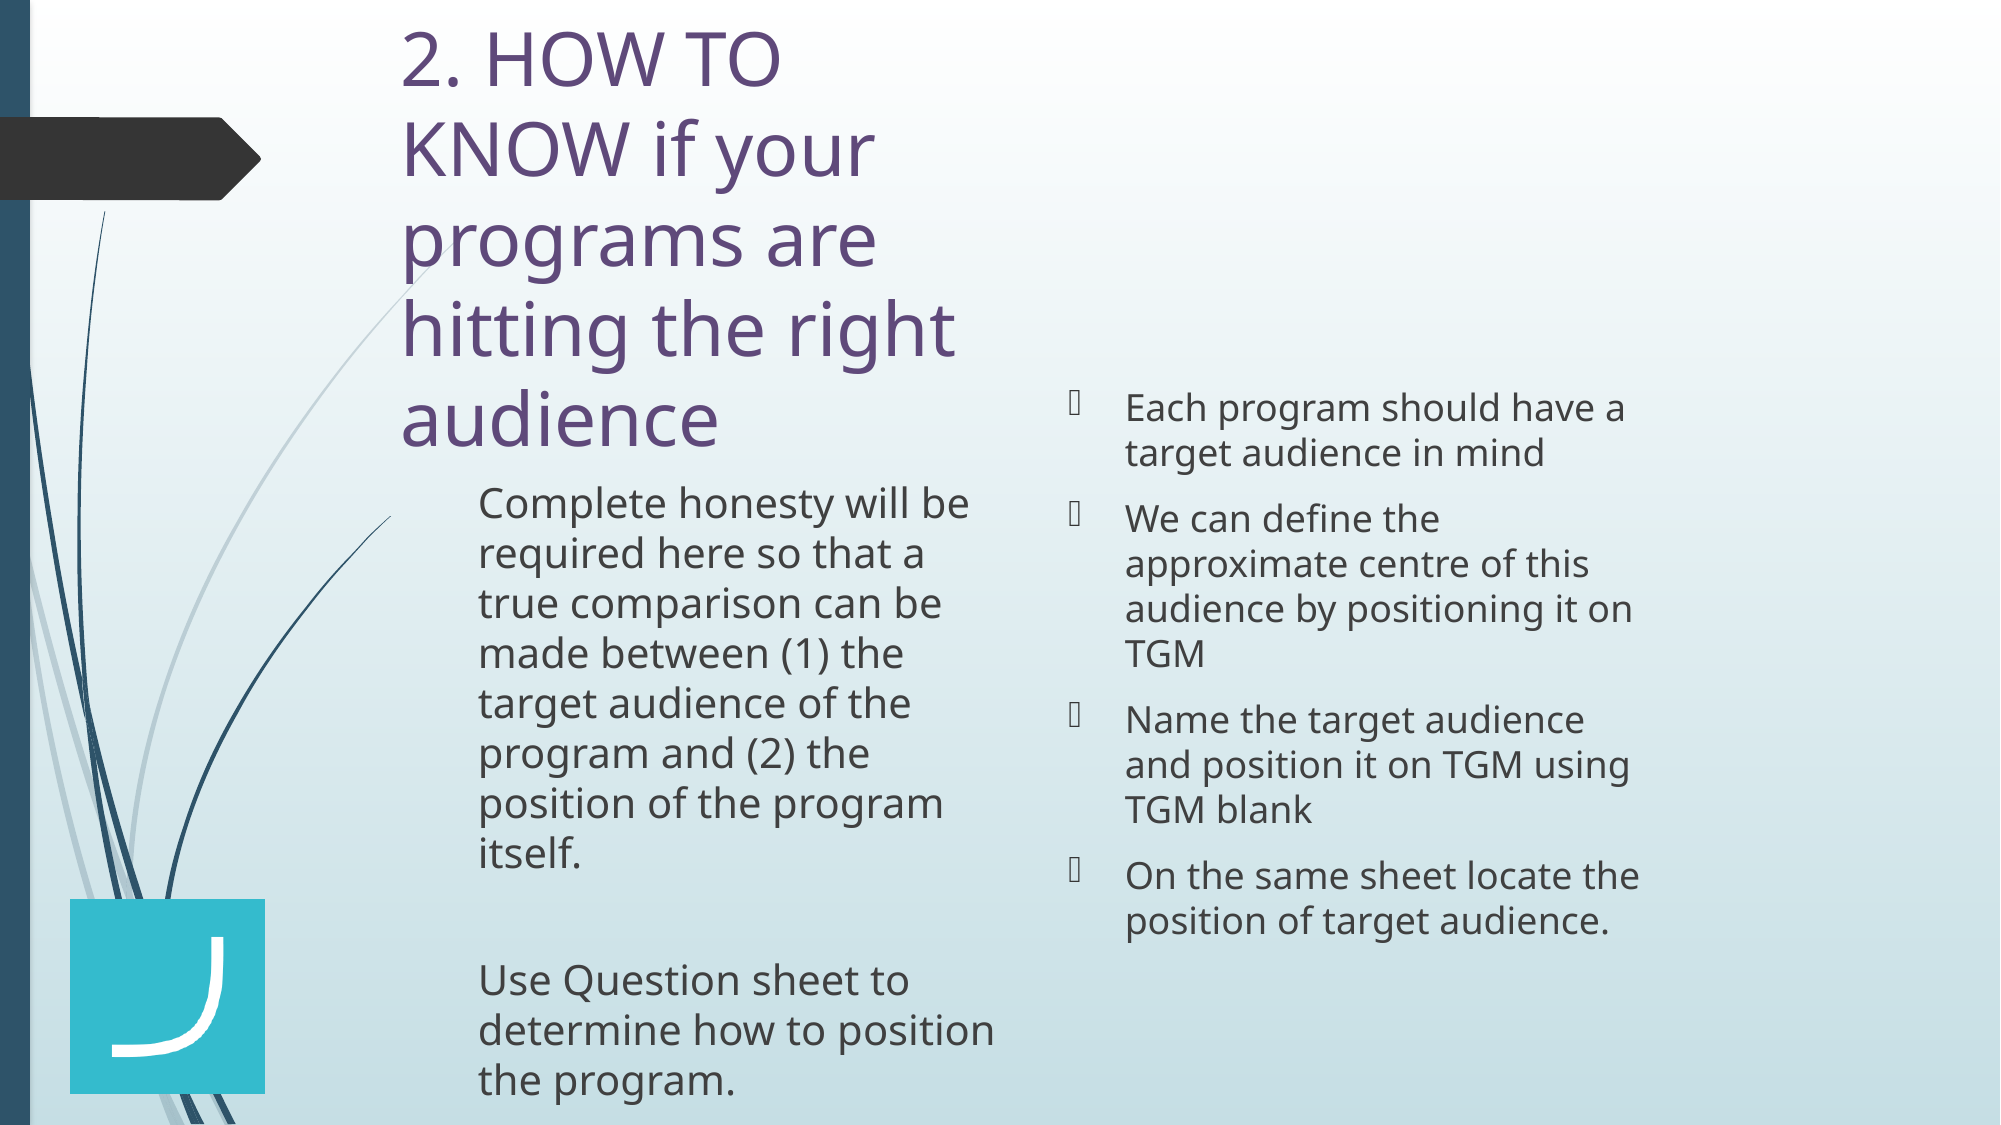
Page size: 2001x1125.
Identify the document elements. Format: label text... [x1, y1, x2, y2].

list Complete honesty will be required here so that a true comparison can be made between (1) the target audience of the program and (2) the position of the program itself. Use Question sheet to determine how to position the program. [462, 468, 1033, 1125]
picture [70, 899, 265, 1094]
list Each program should have a target audience in mind We can define the approximate centre of this audience by positioning it on TGM Name the target audience and position it on TGM using TGM blank On the same sheet locate the position of target audience. [1053, 376, 1676, 1125]
title 2. HOW TO KNOW if your programs are hitting the right audience [385, 59, 1001, 470]
